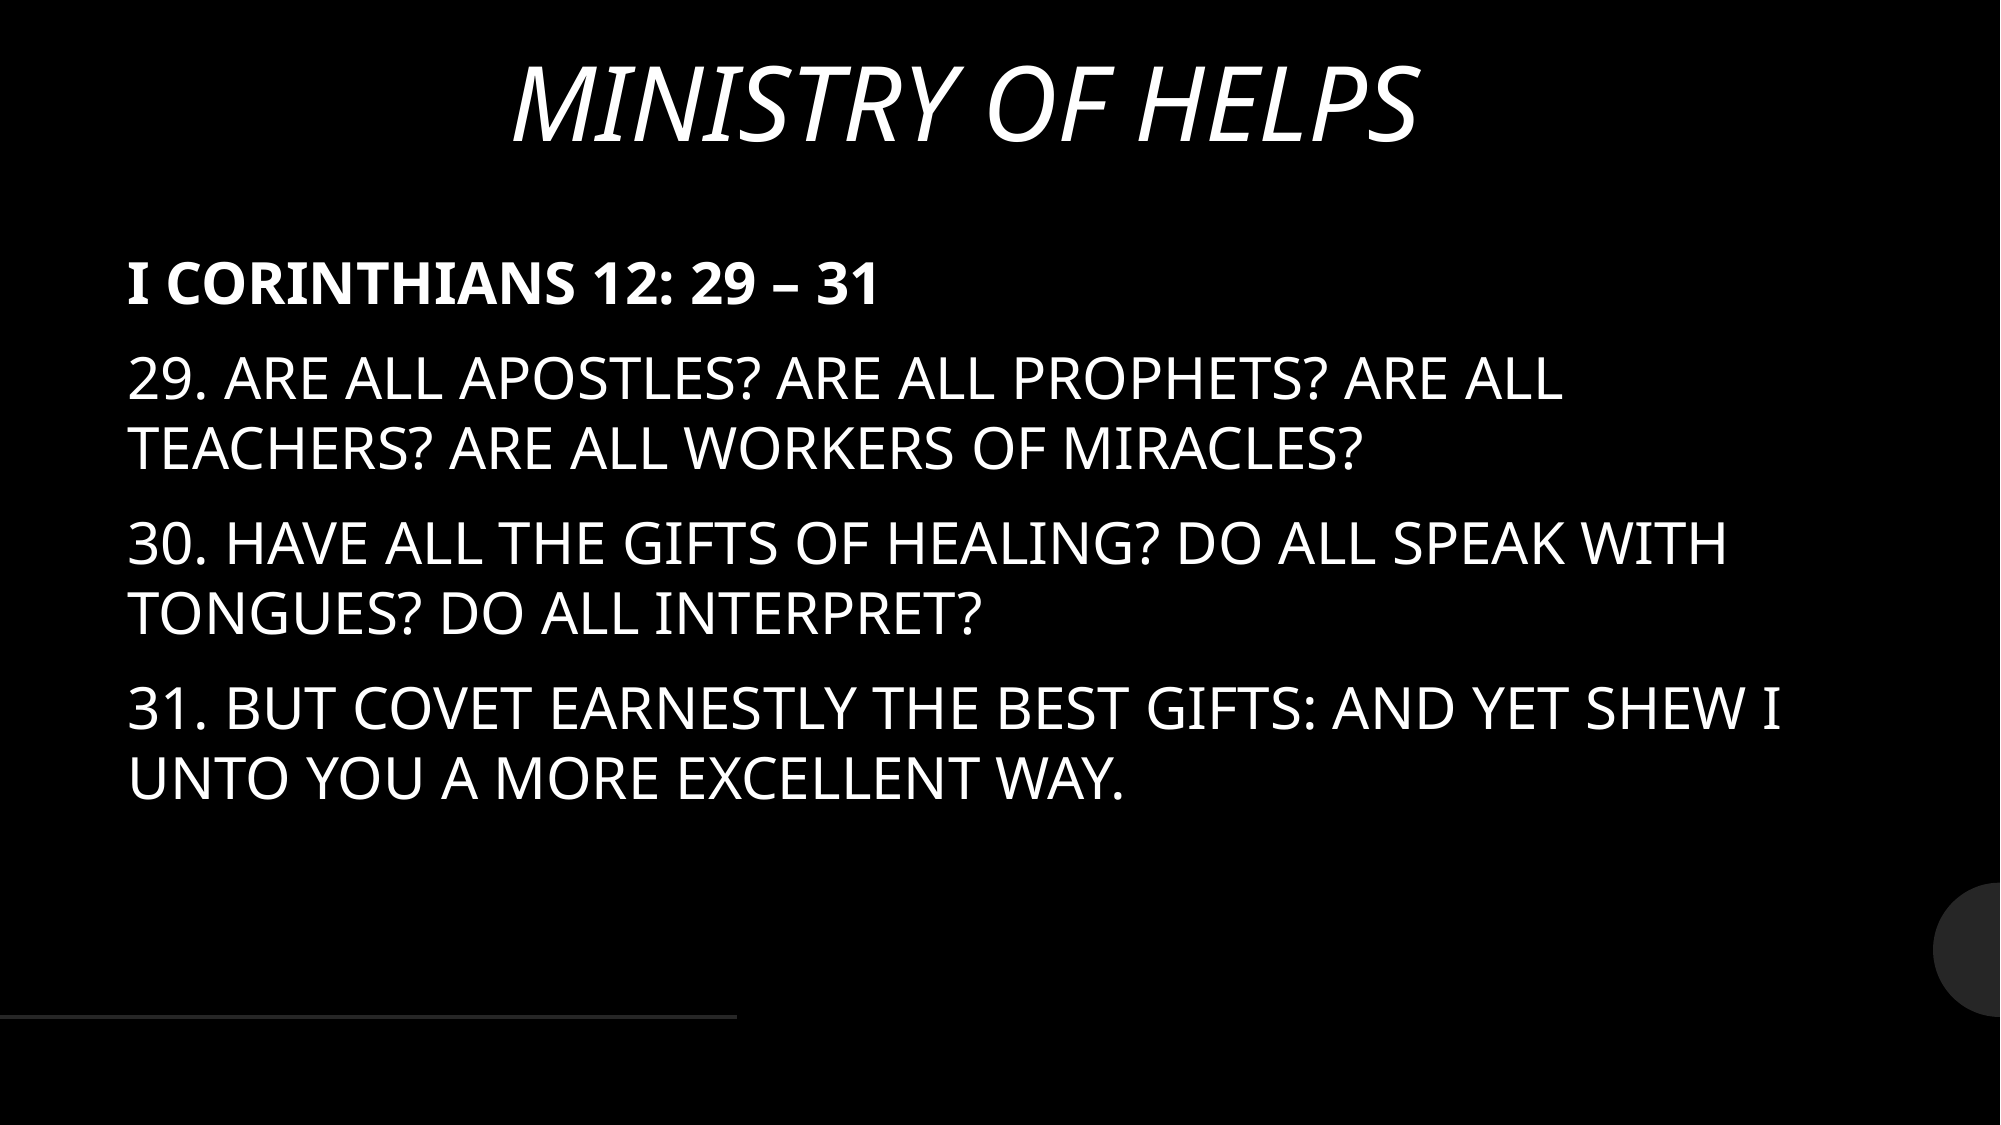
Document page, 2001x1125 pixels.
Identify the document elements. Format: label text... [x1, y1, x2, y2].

list I CORINTHIANS 12: 29 – 31 29. ARE ALL APOSTLES? ARE ALL PROPHETS? ARE ALL TEACHERS? ARE ALL WORKERS OF MIRACLES? 30. HAVE ALL THE GIFTS OF HEALING? DO ALL SPEAK WITH TONGUES? DO ALL INTERPRET? 31. BUT COVET EARNESTLY THE BEST GIFTS: AND YET SHEW I UNTO YOU A MORE EXCELLENT WAY. [112, 238, 1818, 914]
text_box MINISTRY OF HELPS [112, 13, 1818, 203]
